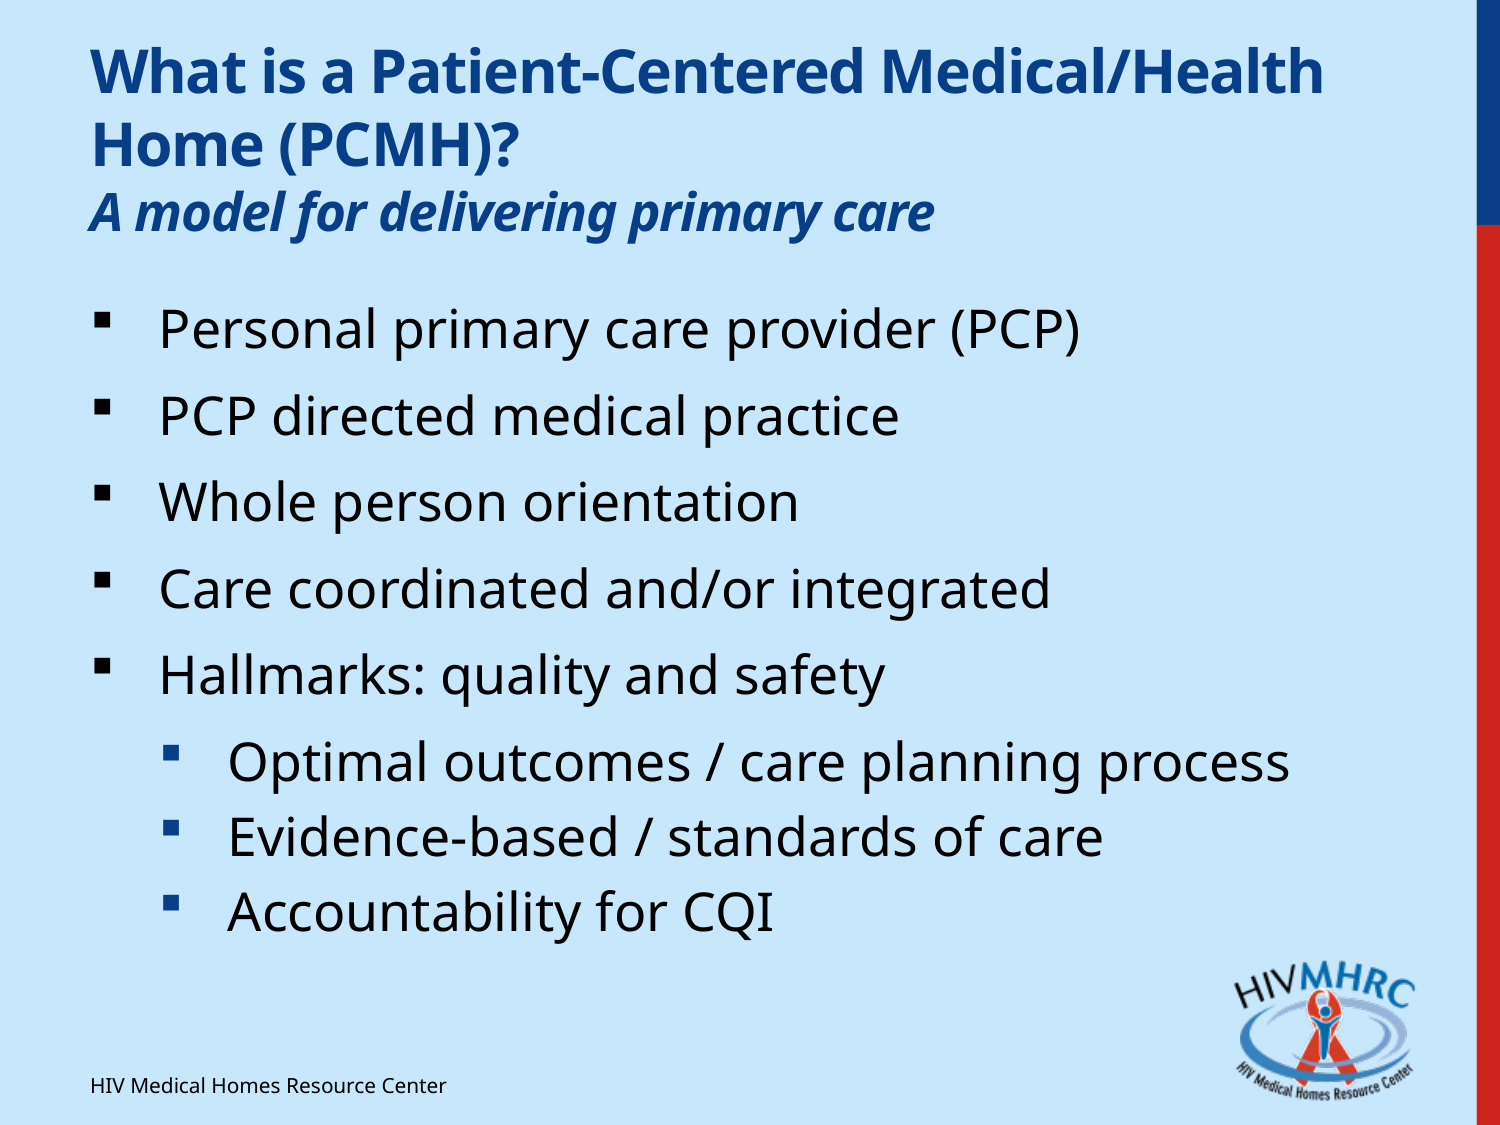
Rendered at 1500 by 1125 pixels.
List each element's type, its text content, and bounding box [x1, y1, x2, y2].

list Personal primary care provider (PCP) PCP directed medical practice Whole person orientation Care coordinated and/or integrated Hallmarks: quality and safety Optimal outcomes / care planning process Evidence-based / standards of care Accountability for CQI [74, 287, 1326, 1006]
picture [1228, 955, 1421, 1104]
title What is a Patient-Centered Medical/Health Home (PCMH)? A model for delivering primary care [75, 24, 1479, 250]
footer HIV Medical Homes Resource Center [75, 1065, 638, 1112]
